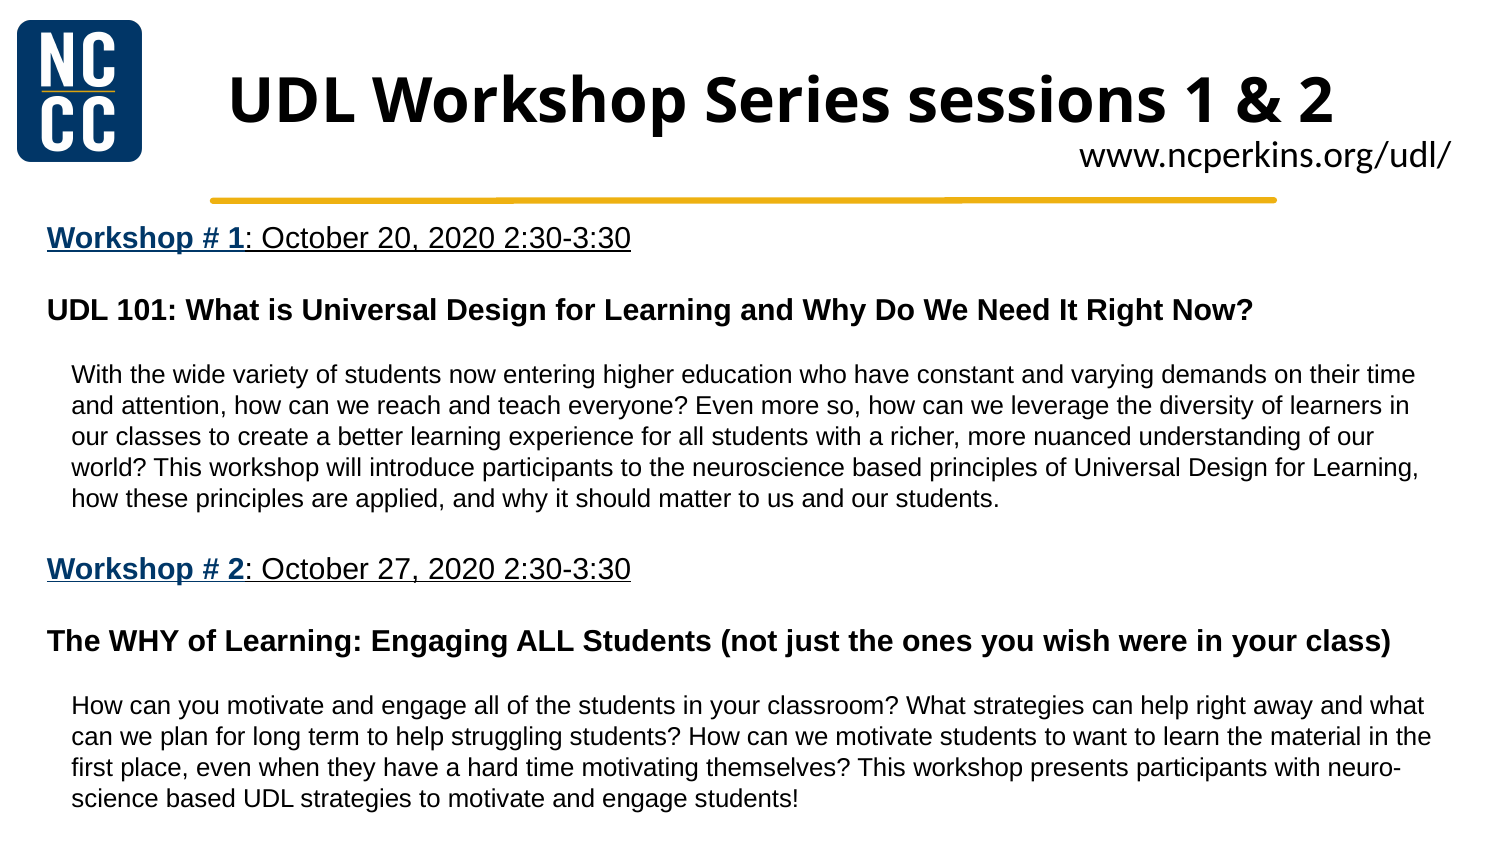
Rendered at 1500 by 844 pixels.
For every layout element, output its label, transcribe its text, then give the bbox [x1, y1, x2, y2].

text_box www.ncperkins.org/udl/ [1064, 122, 1500, 183]
picture [17, 20, 142, 162]
list Workshop # 1: October 20, 2020 2:30-3:30 UDL 101: What is Universal Design for Learning and Why Do We Need It Right Now? With the wide variety of students now entering higher education who have constant and varying demands on their time and attention, how can we reach and teach everyone? Even more so, how can we leverage the diversity of learners in our classes to create a better learning experience for all students with a richer, more nuanced understanding of our world? This workshop will introduce participants to the neuroscience based principles of Universal Design for Learning, how these principles are applied, and why it should matter to us and our students. Workshop # 2: October 27, 2020 2:30-3:30 The WHY of Learning: Engaging ALL Students (not just the ones you wish were in your class) How can you motivate and engage all of the students in your classroom? What strategies can help right away and what can we plan for long term to help struggling students? How can we motivate students to want to learn the material in the first place, even when they have a hard time motivating themselves? This workshop presents participants with neuro-science based UDL strategies to motivate and engage students! [31, 210, 1470, 823]
title UDL Workshop Series sessions 1 & 2 [212, 20, 1421, 184]
